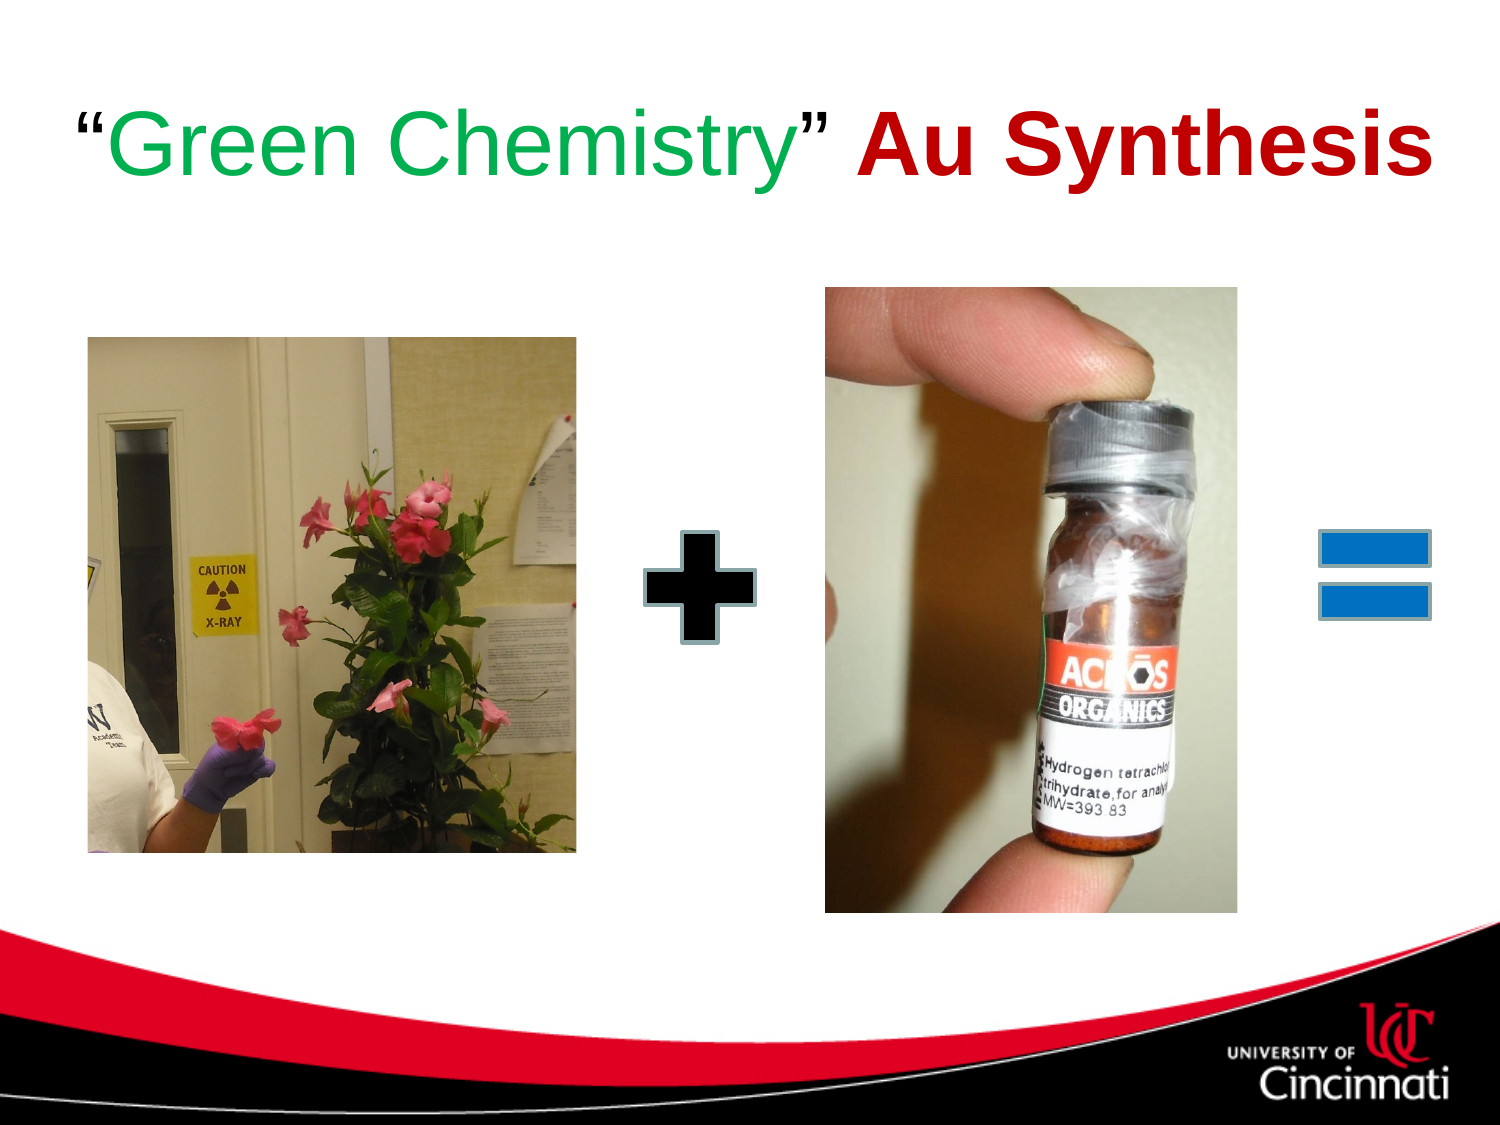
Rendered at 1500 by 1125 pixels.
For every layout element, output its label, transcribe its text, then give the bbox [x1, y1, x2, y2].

text_box [643, 530, 757, 645]
text_box [1318, 529, 1432, 568]
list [87, 337, 577, 853]
text_box [1318, 582, 1432, 621]
picture [0, 287, 1500, 1125]
title “Green Chemistry” Au Synthesis [49, 44, 1463, 233]
